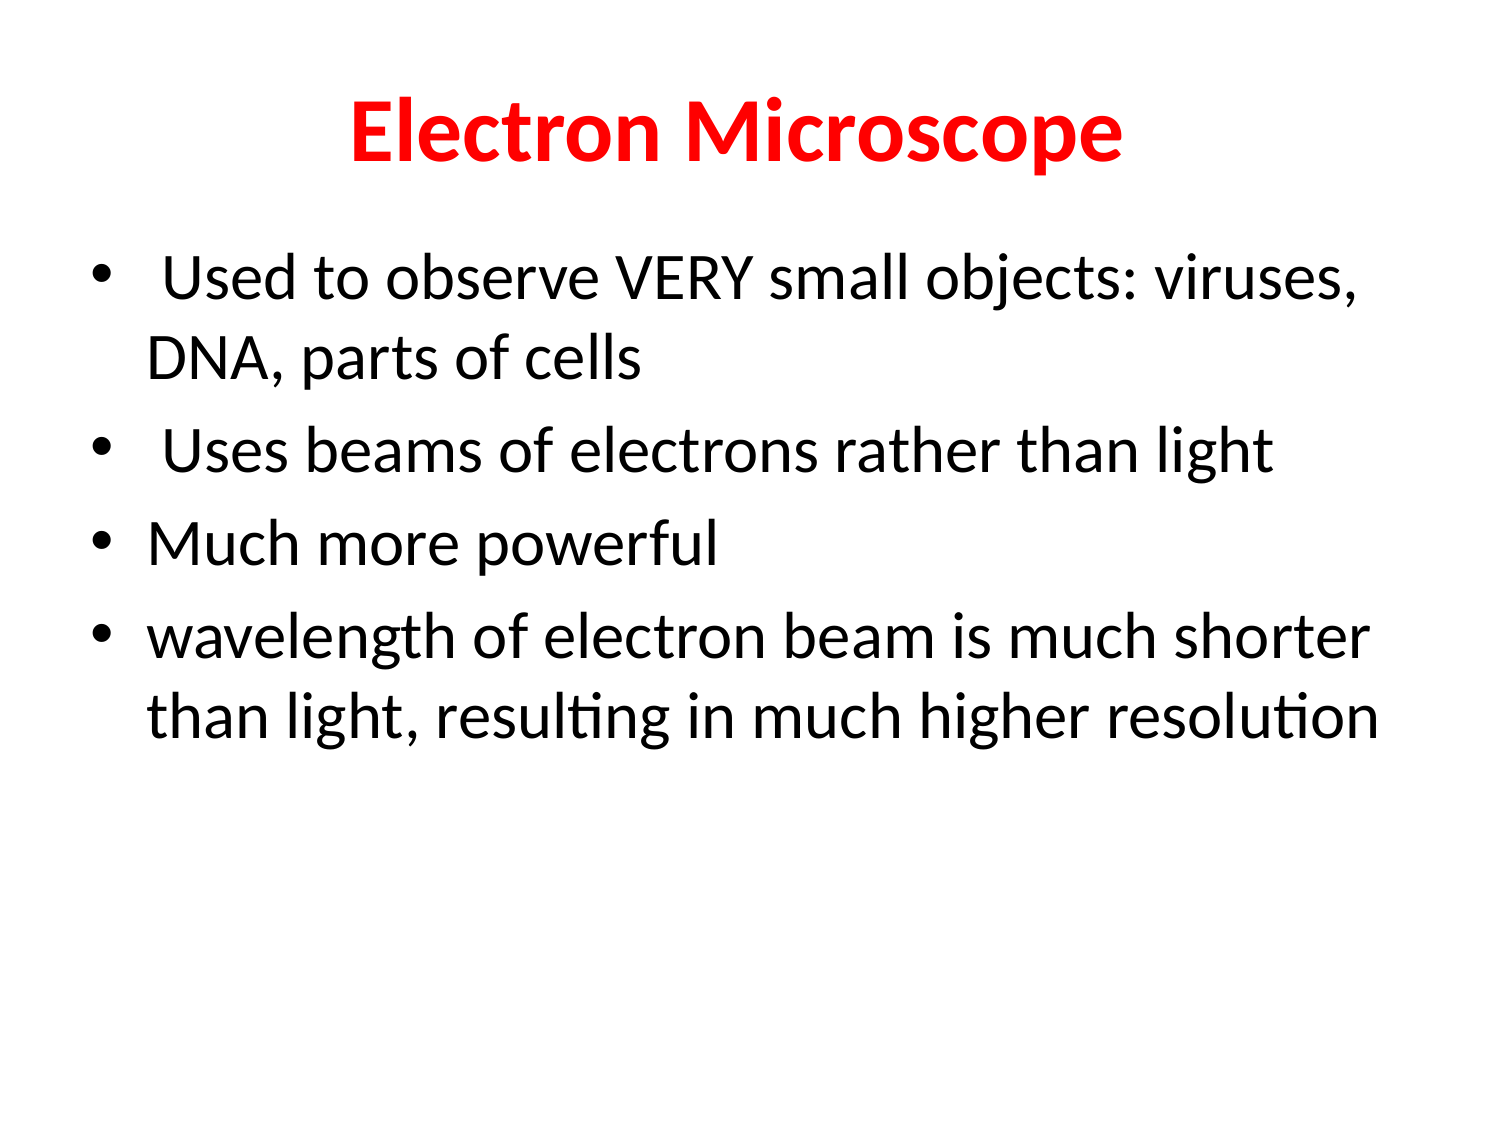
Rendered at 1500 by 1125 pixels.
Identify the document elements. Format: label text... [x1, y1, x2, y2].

list Used to observe VERY small objects: viruses, DNA, parts of cells Uses beams of electrons rather than light Much more powerful wavelength of electron beam is much shorter than light, resulting in much higher resolution [75, 224, 1438, 1088]
title Electron Microscope [99, 62, 1375, 188]
